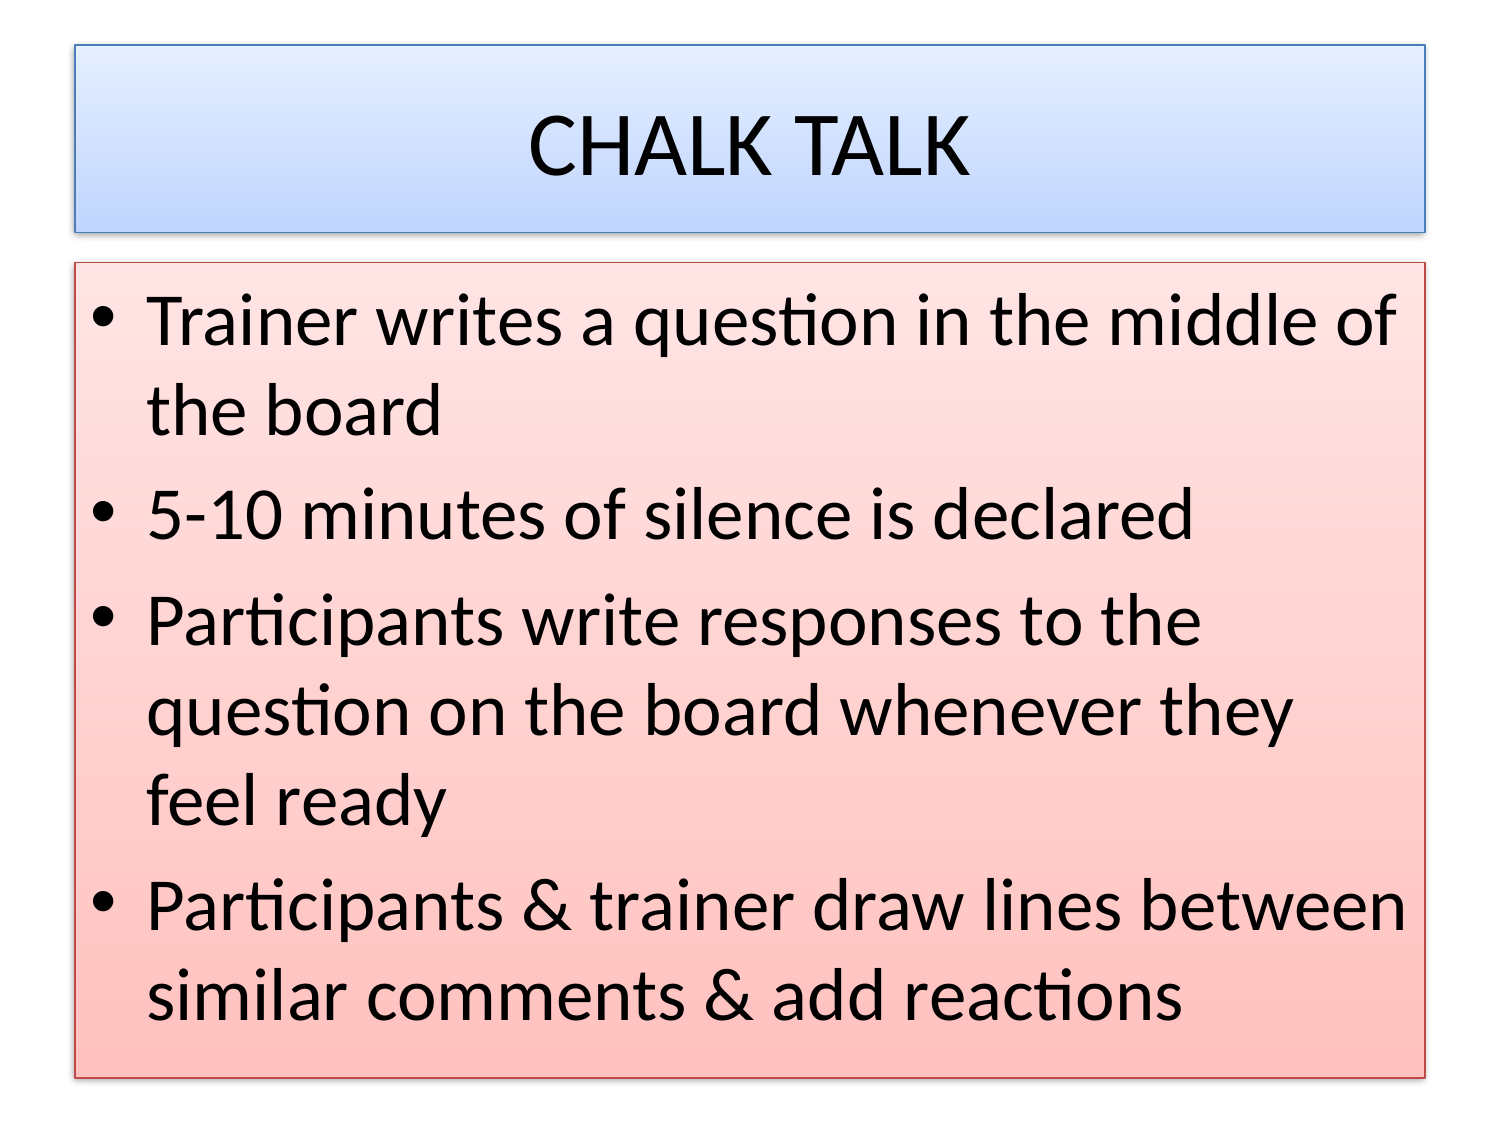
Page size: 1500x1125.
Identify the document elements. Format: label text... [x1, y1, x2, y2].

list Trainer writes a question in the middle of the board 5-10 minutes of silence is declared Participants write responses to the question on the board whenever they feel ready Participants & trainer draw lines between similar comments & add reactions [74, 262, 1426, 1079]
title CHALK TALK [74, 44, 1426, 233]
